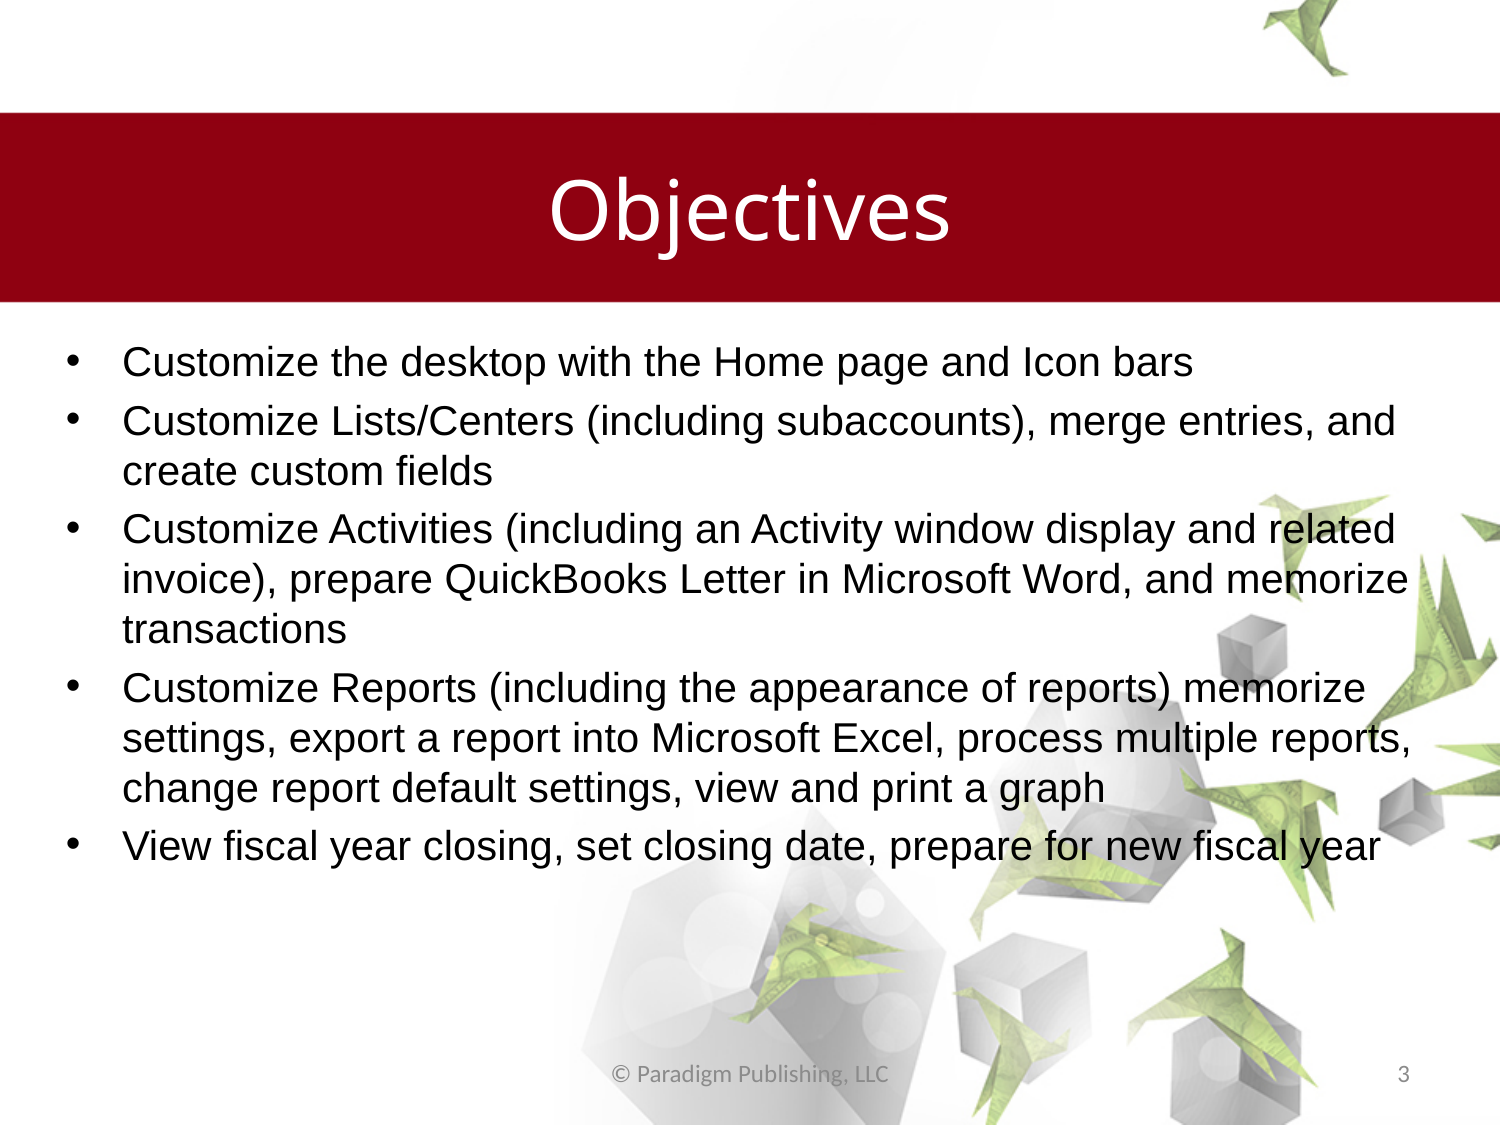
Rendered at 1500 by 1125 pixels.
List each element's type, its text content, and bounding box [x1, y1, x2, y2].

footer © Paradigm Publishing, LLC [512, 1042, 988, 1103]
list Customize the desktop with the Home page and Icon bars Customize Lists/Centers (including subaccounts), merge entries, and create custom fields Customize Activities (including an Activity window display and related invoice), prepare QuickBooks Letter in Microsoft Word, and memorize transactions Customize Reports (including the appearance of reports) memorize settings, export a report into Microsoft Excel, process multiple reports, change report default settings, view and print a graph View fiscal year closing, set closing date, prepare for new fiscal year [50, 327, 1459, 1070]
title Objectives [46, 113, 1454, 301]
slide_number 3 [1074, 1042, 1425, 1103]
picture [0, 0, 1500, 1125]
